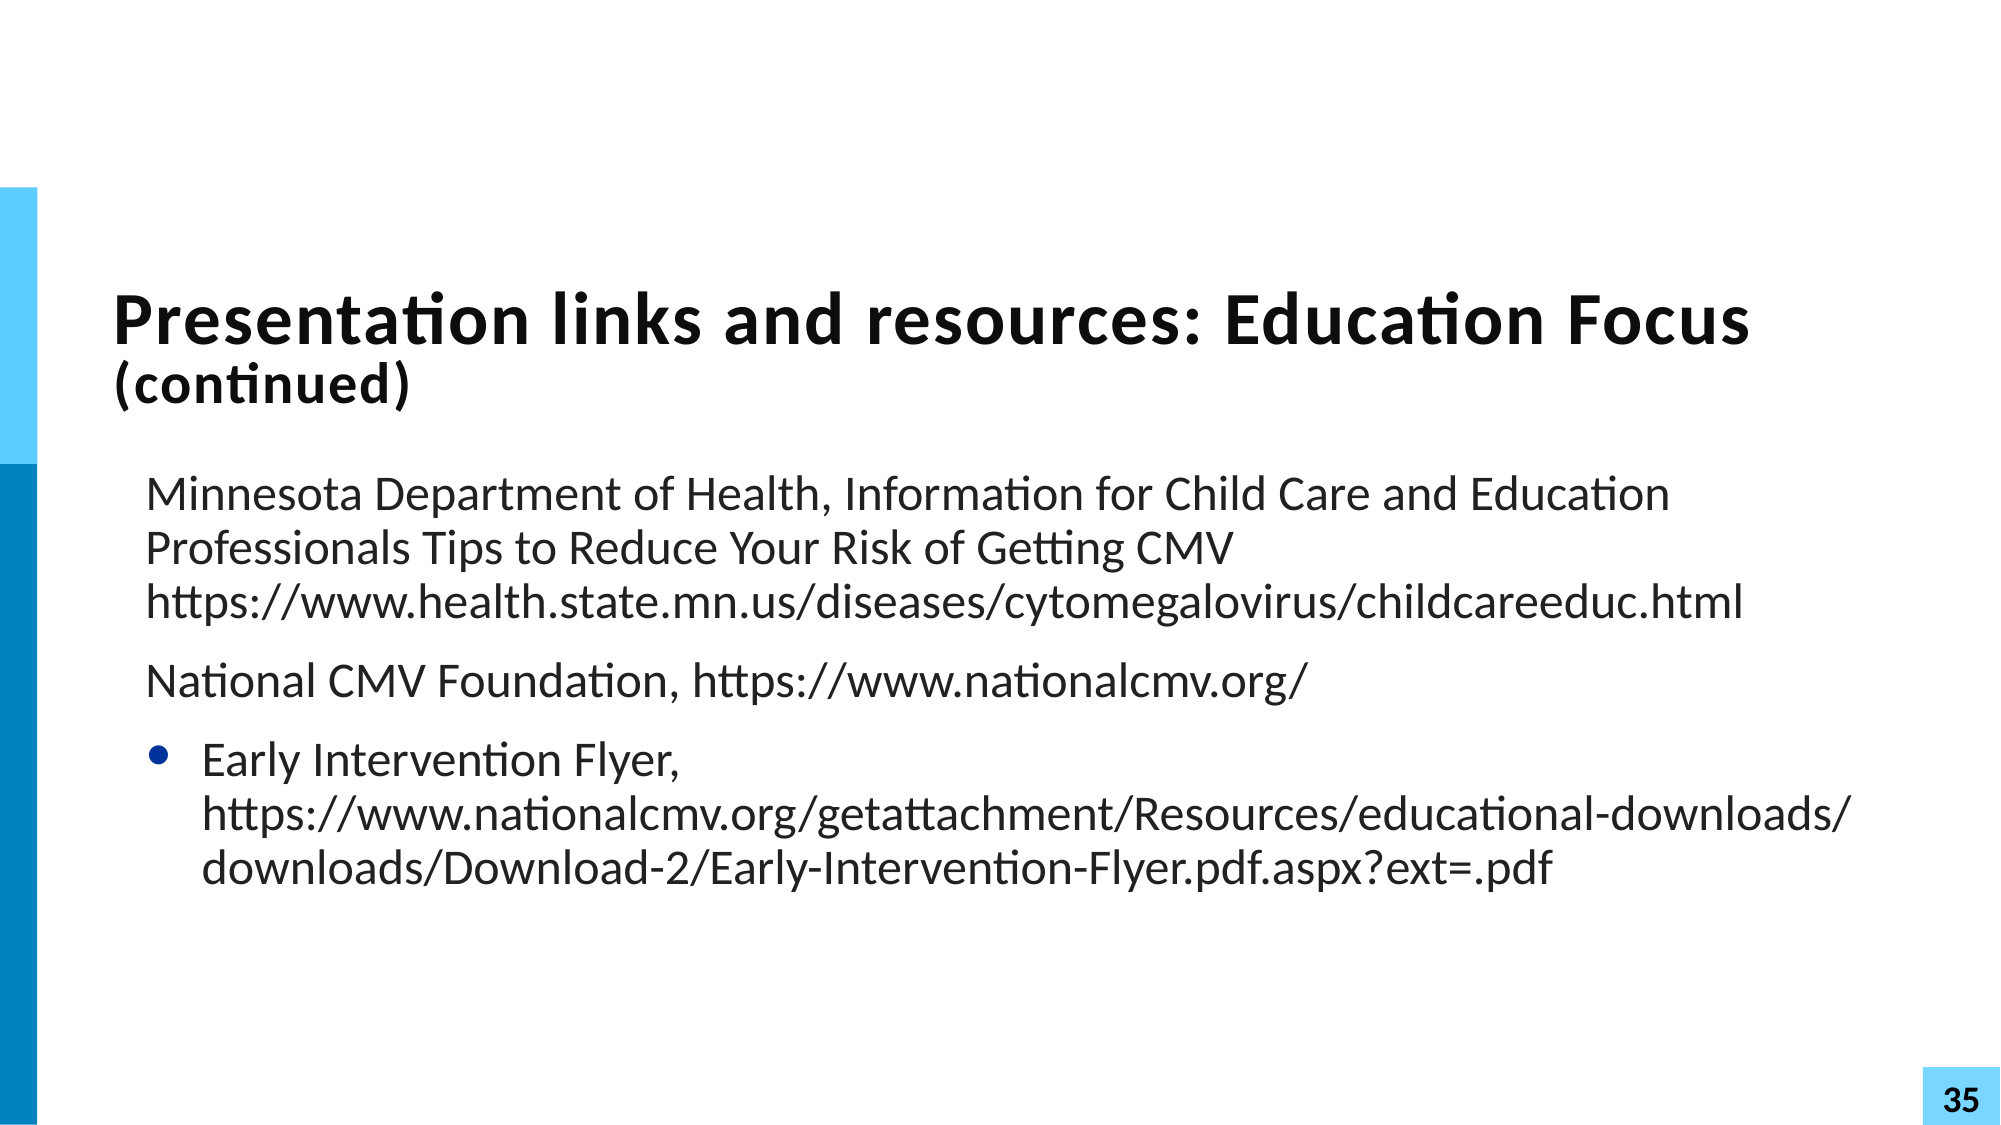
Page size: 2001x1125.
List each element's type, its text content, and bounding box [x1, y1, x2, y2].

title Presentation links and resources: Education Focus (continued) [98, 258, 1904, 444]
list Minnesota Department of Health, Information for Child Care and Education Professionals Tips to Reduce Your Risk of Getting CMV https://www.health.state.mn.us/diseases/cytomegalovirus/childcareeduc.html National CMV Foundation, https://www.nationalcmv.org/ Early Intervention Flyer, https://www.nationalcmv.org/getattachment/Resources/educational-downloads/downloads/Download-2/Early-Intervention-Flyer.pdf.aspx?ext=.pdf [100, 459, 1902, 1072]
